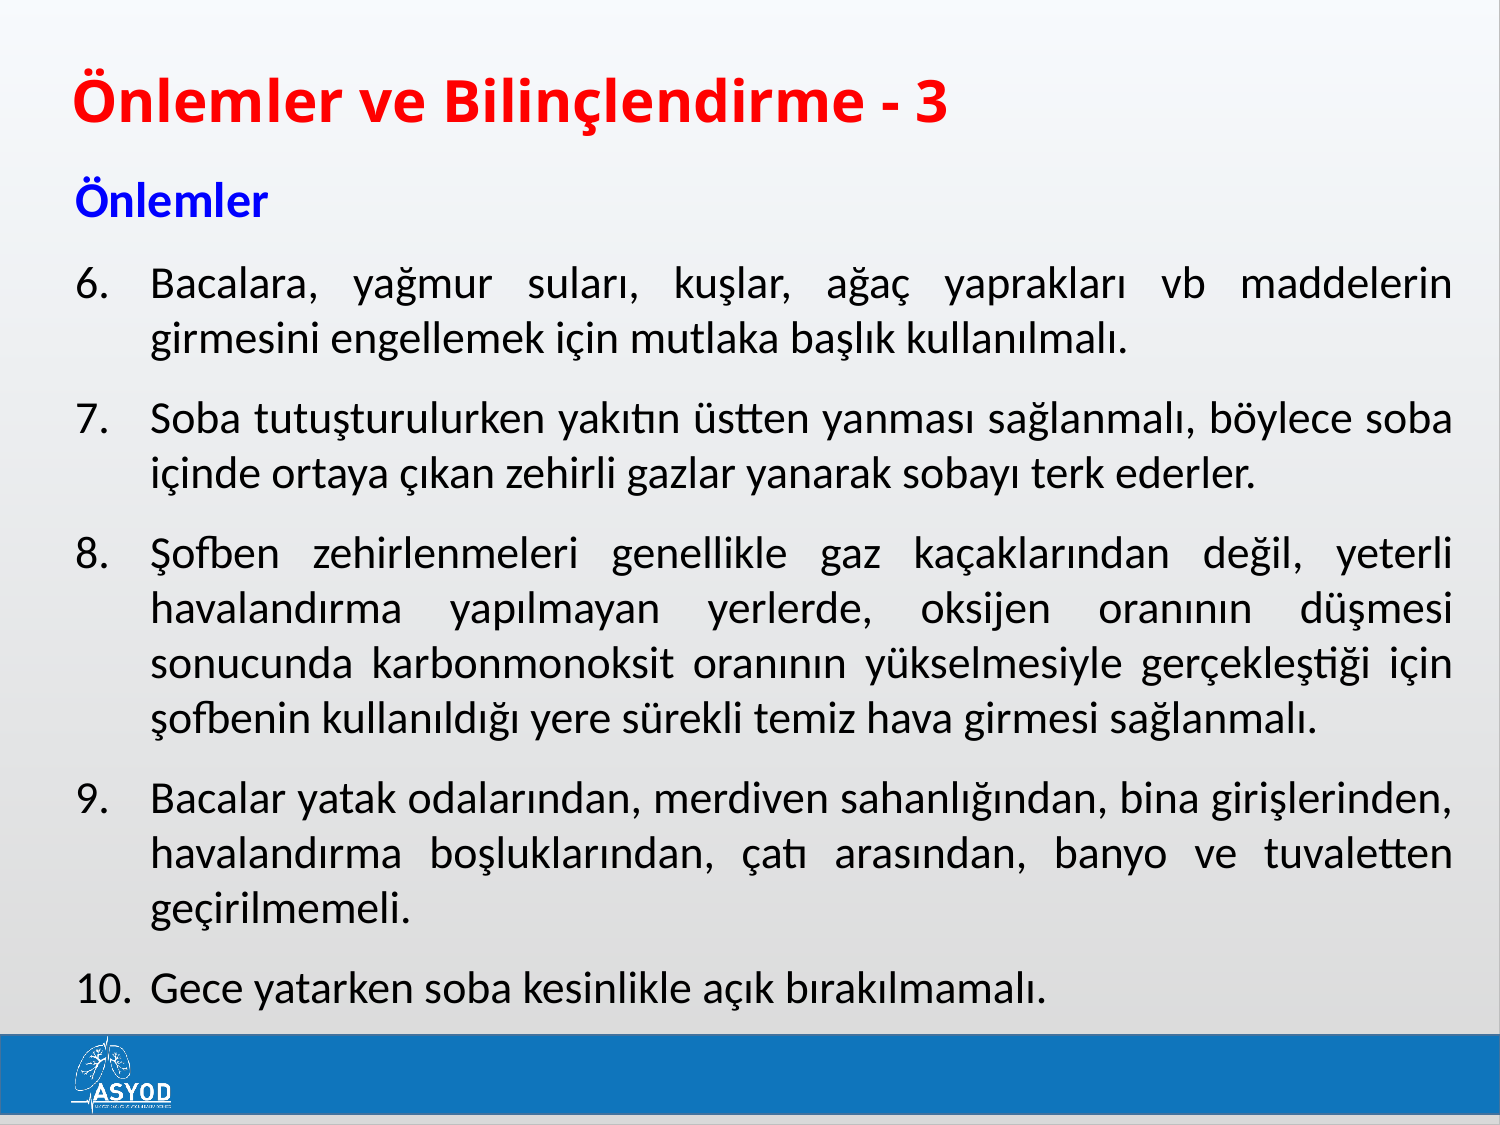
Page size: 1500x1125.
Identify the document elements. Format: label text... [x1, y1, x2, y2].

picture [71, 1036, 171, 1116]
title Önlemler ve Bilinçlendirme - 3 [56, 28, 1500, 169]
text_box Önlemler Bacalara, yağmur suları, kuşlar, ağaç yaprakları vb maddelerin girmesini engellemek için mutlaka başlık kullanılmalı. Soba tutuşturulurken yakıtın üstten yanması sağlanmalı, böylece soba içinde ortaya çıkan zehirli gazlar yanarak sobayı terk ederler. Şofben zehirlenmeleri genellikle gaz kaçaklarından değil, yeterli havalandırma yapılmayan yerlerde, oksijen oranının düşmesi sonucunda karbonmonoksit oranının yükselmesiyle gerçekleştiği için şofbenin kullanıldığı yere sürekli temiz hava girmesi sağlanmalı. Bacalar yatak odalarından, merdiven sahanlığından, bina girişlerinden, havalandırma boşluklarından, çatı arasından, banyo ve tuvaletten geçirilmemeli. Gece yatarken soba kesinlikle açık bırakılmamalı. [60, 160, 1470, 911]
